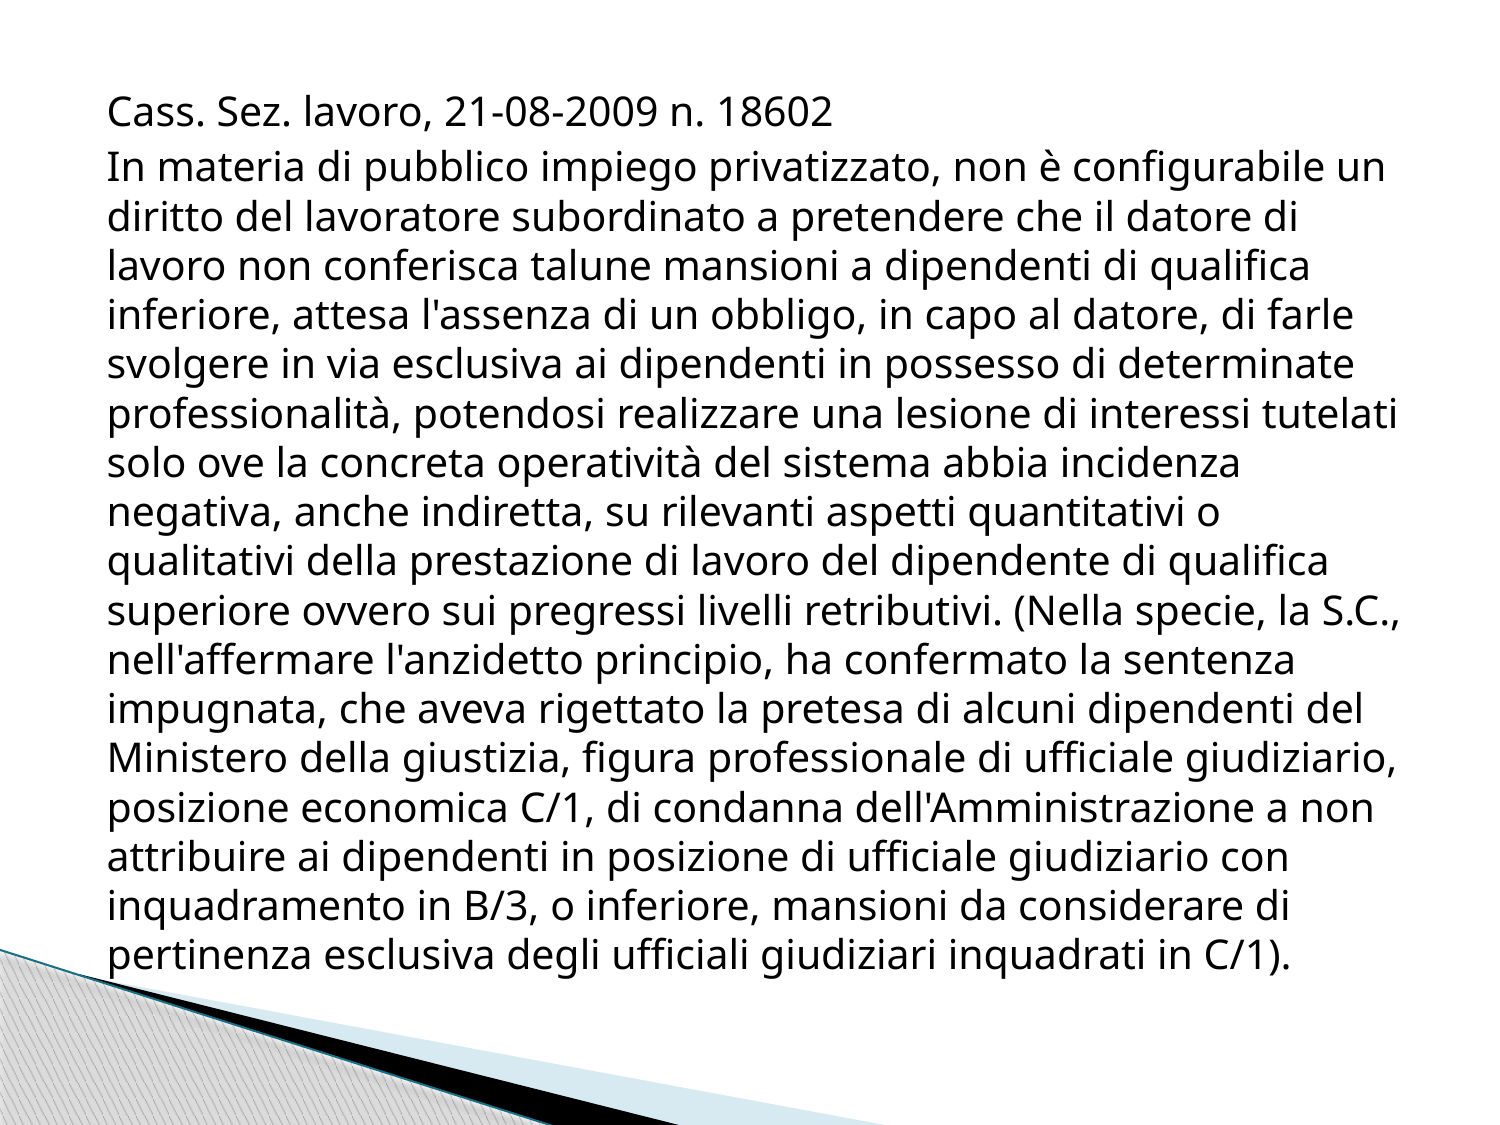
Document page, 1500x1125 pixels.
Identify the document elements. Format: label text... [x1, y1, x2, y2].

list Cass. Sez. lavoro, 21-08-2009 n. 18602 In materia di pubblico impiego privatizzato, non è configurabile un diritto del lavoratore subordinato a pretendere che il datore di lavoro non conferisca talune mansioni a dipendenti di qualifica inferiore, attesa l'assenza di un obbligo, in capo al datore, di farle svolgere in via esclusiva ai dipendenti in possesso di determinate professionalità, potendosi realizzare una lesione di interessi tutelati solo ove la concreta operatività del sistema abbia incidenza negativa, anche indiretta, su rilevanti aspetti quantitativi o qualitativi della prestazione di lavoro del dipendente di qualifica superiore ovvero sui pregressi livelli retributivi. (Nella specie, la S.C., nell'affermare l'anzidetto principio, ha confermato la sentenza impugnata, che aveva rigettato la pretesa di alcuni dipendenti del Ministero della giustizia, figura professionale di ufficiale giudiziario, posizione economica C/1, di condanna dell'Amministrazione a non attribuire ai dipendenti in posizione di ufficiale giudiziario con inquadramento in B/3, o inferiore, mansioni da considerare di pertinenza esclusiva degli ufficiali giudiziari inquadrati in C/1). [75, 78, 1425, 1000]
